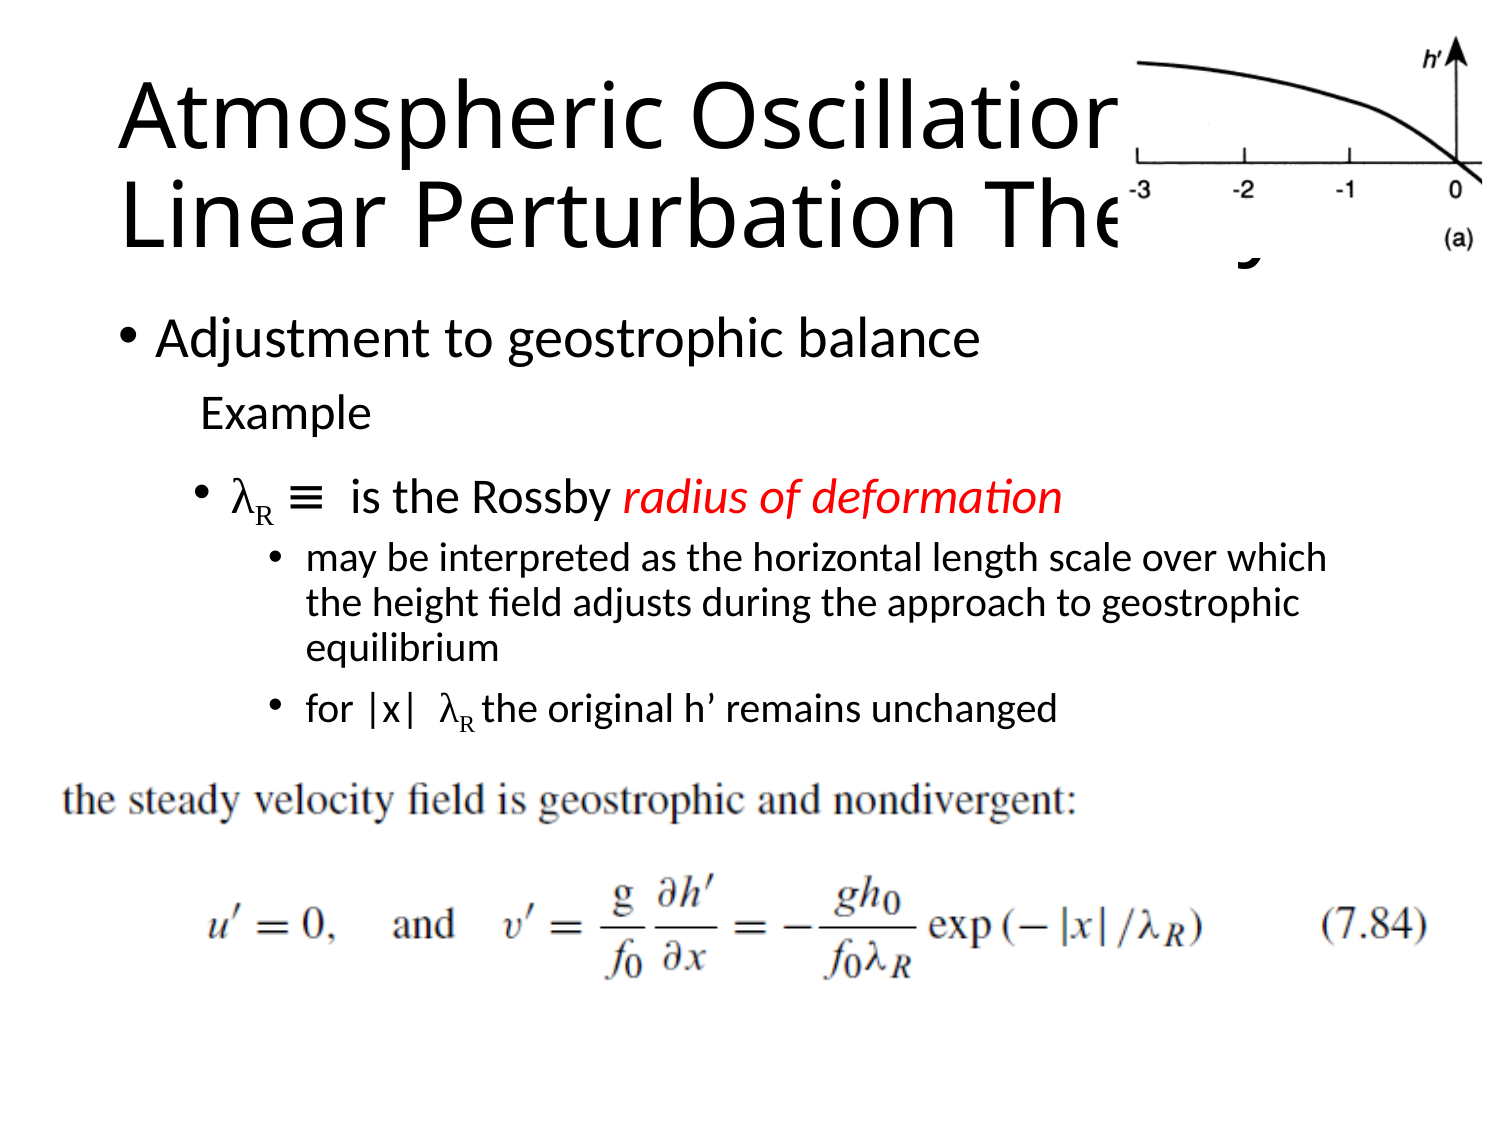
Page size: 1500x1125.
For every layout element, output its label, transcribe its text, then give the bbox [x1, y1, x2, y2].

title Atmospheric Oscillations: Linear Perturbation Theory [103, 59, 1397, 278]
text_box Example [185, 371, 388, 447]
picture [56, 777, 1444, 998]
picture [1117, 16, 1483, 258]
